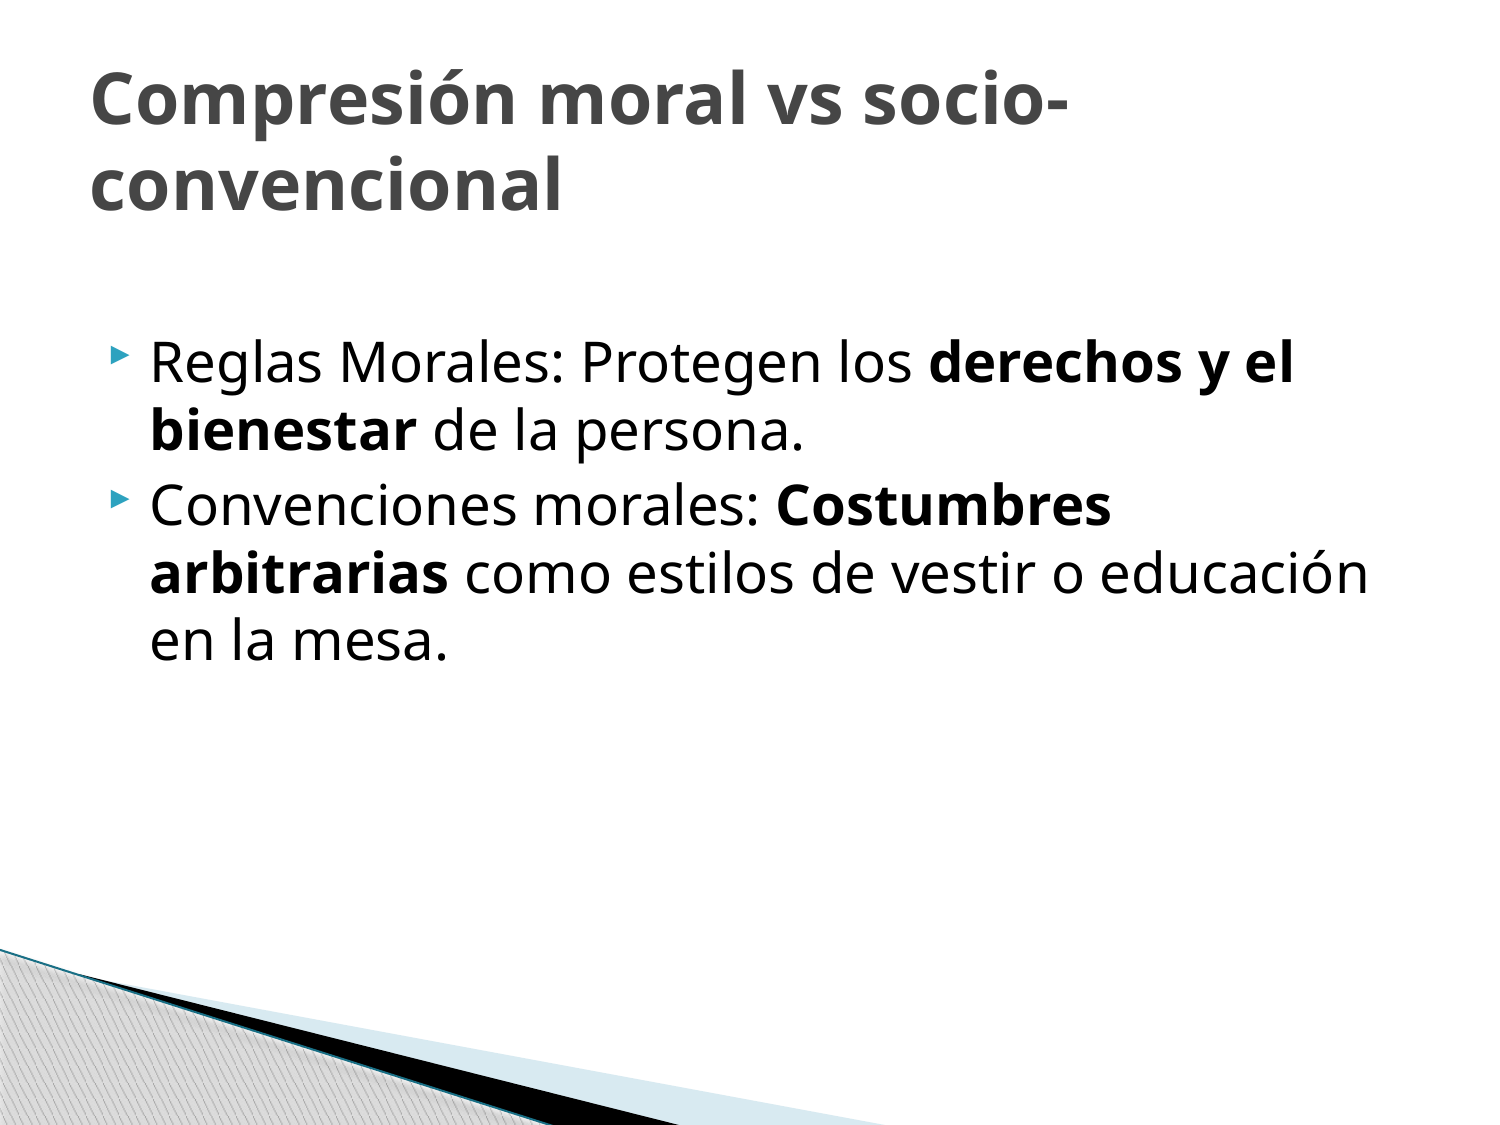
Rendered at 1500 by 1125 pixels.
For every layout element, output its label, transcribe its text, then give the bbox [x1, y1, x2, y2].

list Reglas Morales: Protegen los derechos y el bienestar de la persona. Convenciones morales: Costumbres arbitrarias como estilos de vestir o educación en la mesa. [75, 243, 1425, 986]
title Compresión moral vs socio-convencional [75, 45, 1425, 233]
